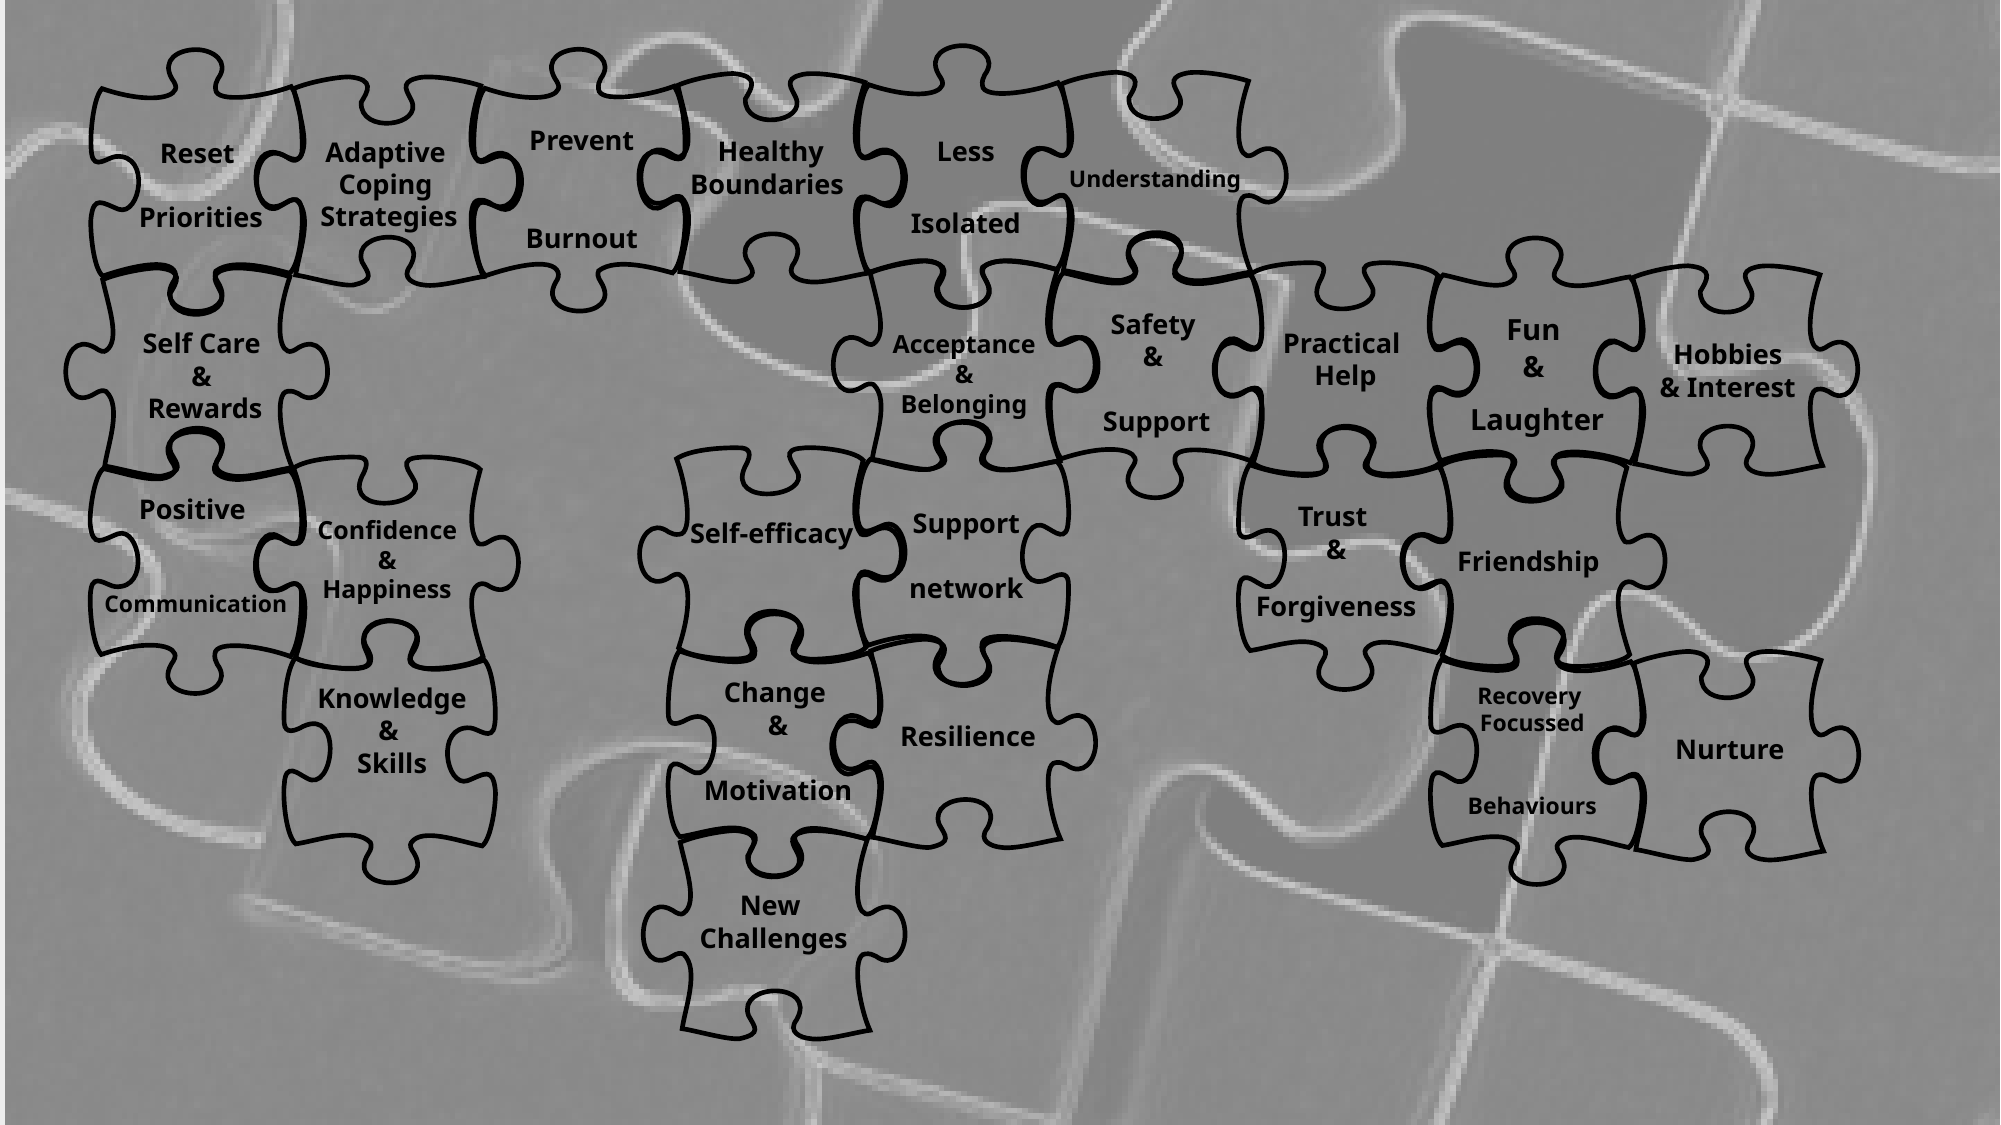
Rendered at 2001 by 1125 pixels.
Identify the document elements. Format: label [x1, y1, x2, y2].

text_box [643, 830, 905, 1040]
text_box [306, 76, 519, 286]
text_box [1411, 622, 1653, 885]
text_box [857, 45, 1070, 261]
text_box [854, 422, 1078, 639]
text_box [1214, 262, 1429, 475]
text_box [1450, 454, 1666, 651]
text_box [256, 456, 519, 669]
text_box [65, 267, 336, 456]
text_box [1429, 237, 1642, 454]
text_box [1593, 651, 1867, 860]
text_box [473, 49, 688, 312]
text_box [639, 447, 902, 660]
text_box [688, 73, 903, 283]
text_box [1047, 235, 1266, 498]
text_box [884, 639, 1096, 848]
text_box [264, 620, 520, 883]
text_box [667, 660, 884, 830]
text_box [833, 261, 1047, 447]
text_box [1005, 72, 1305, 262]
text_box [1228, 427, 1450, 690]
text_box [1595, 265, 1858, 475]
text_box [61, 431, 331, 694]
text_box [90, 49, 306, 267]
